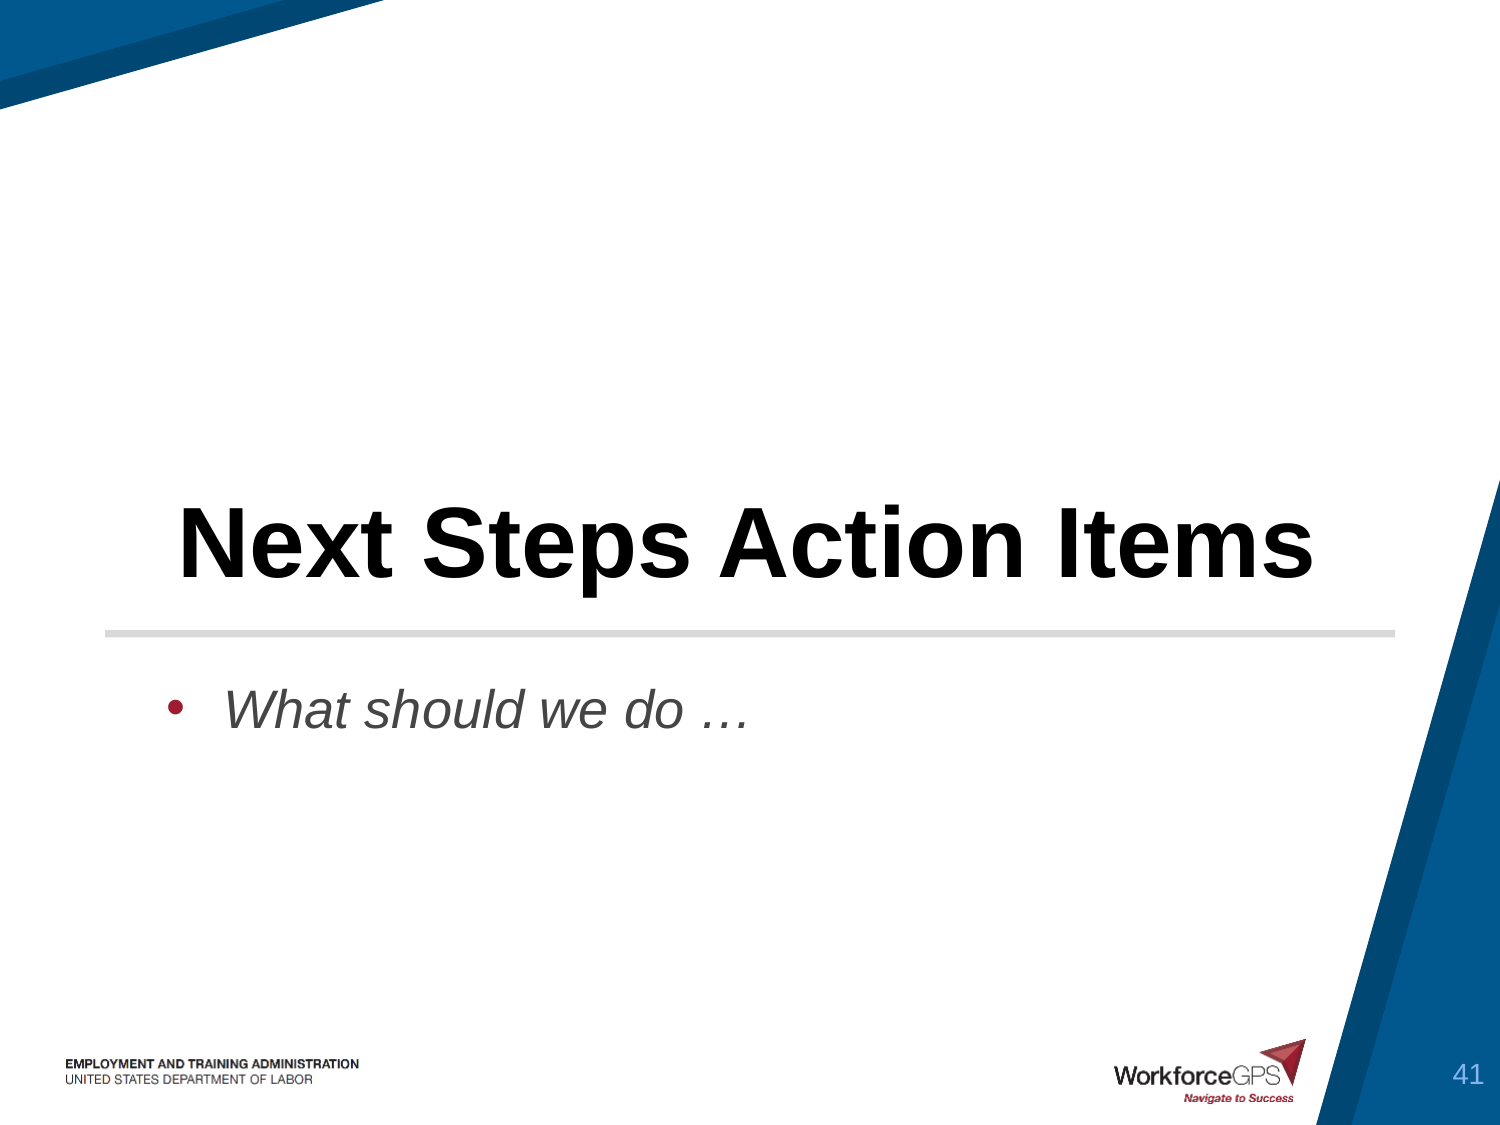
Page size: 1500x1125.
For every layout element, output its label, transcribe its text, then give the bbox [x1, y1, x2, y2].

picture [1112, 1038, 1308, 1105]
list What should we do … [151, 666, 1344, 973]
title Next Steps Action Items [102, 138, 1393, 607]
slide_number 41 [1290, 1042, 1500, 1103]
picture [59, 1053, 370, 1092]
